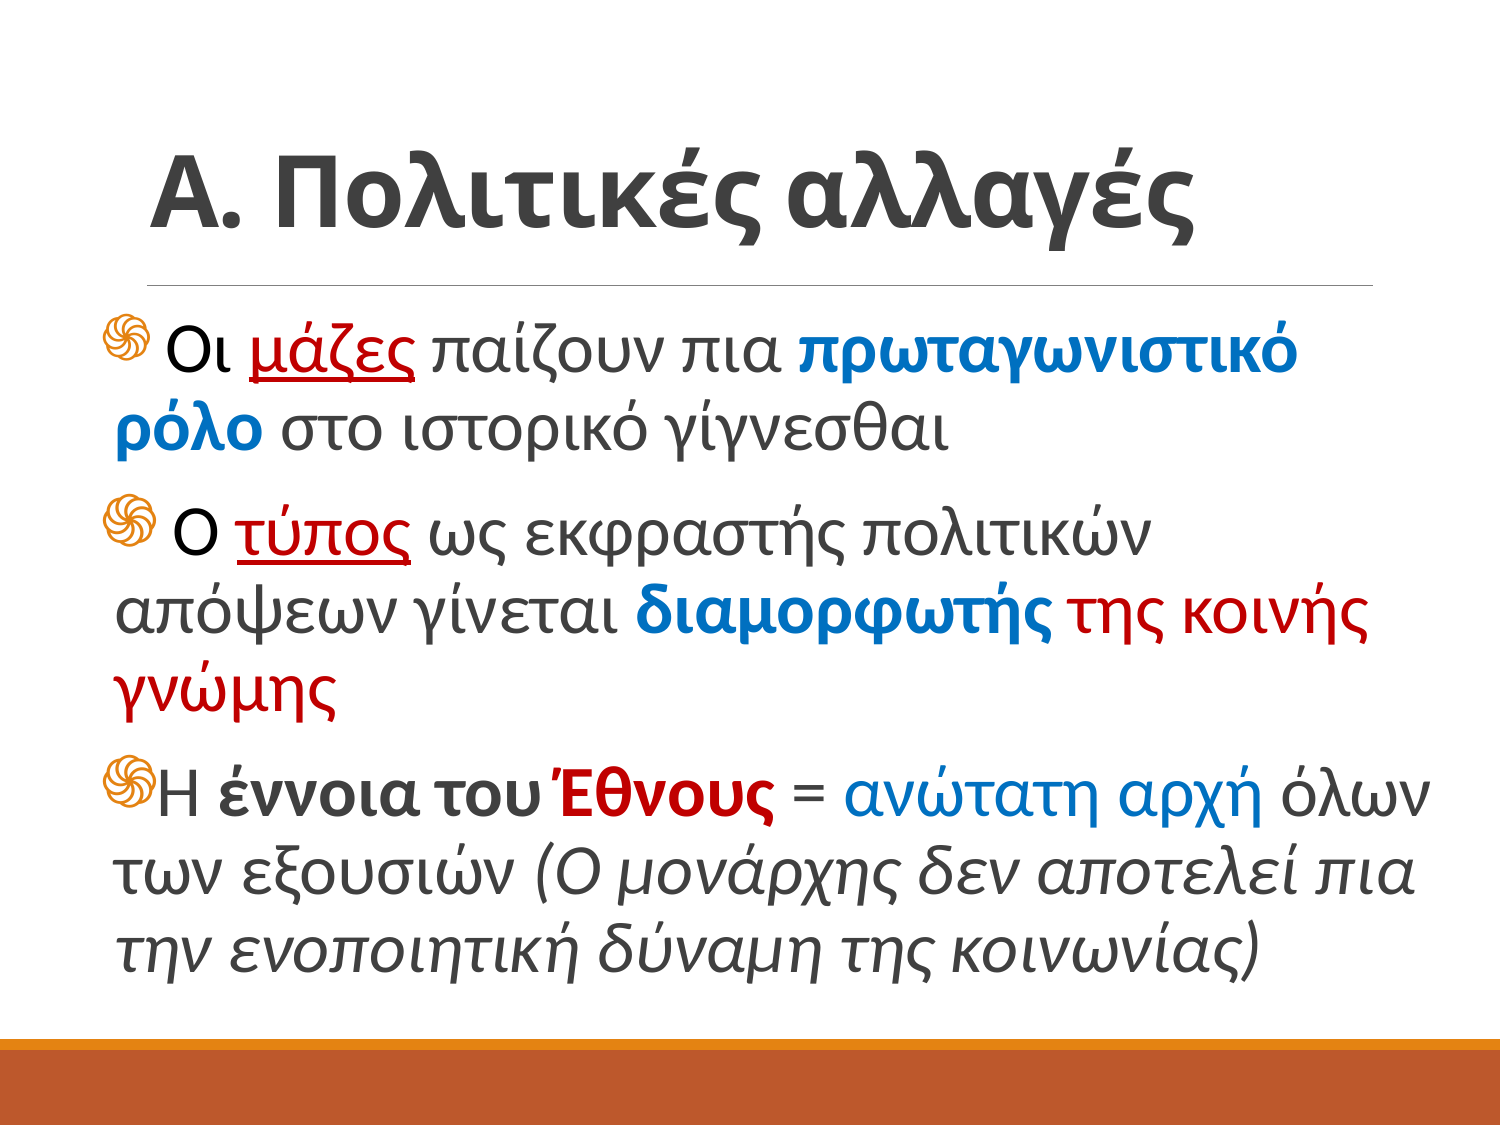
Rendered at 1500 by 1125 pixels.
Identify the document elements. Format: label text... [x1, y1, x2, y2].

title Α. Πολιτικές αλλαγές [135, 47, 1373, 256]
list Οι μάζες παίζουν πια πρωταγωνιστικό ρόλο στο ιστορικό γίγνεσθαι Ο τύπος ως εκφραστής πολιτικών απόψεων γίνεται διαμορφωτής της κοινής γνώμης Η έννοια του Έθνους = ανώτατη αρχή όλων των εξουσιών (Ο μονάρχης δεν αποτελεί πια την ενοποιητική δύναμη της κοινωνίας) [100, 302, 1436, 1059]
